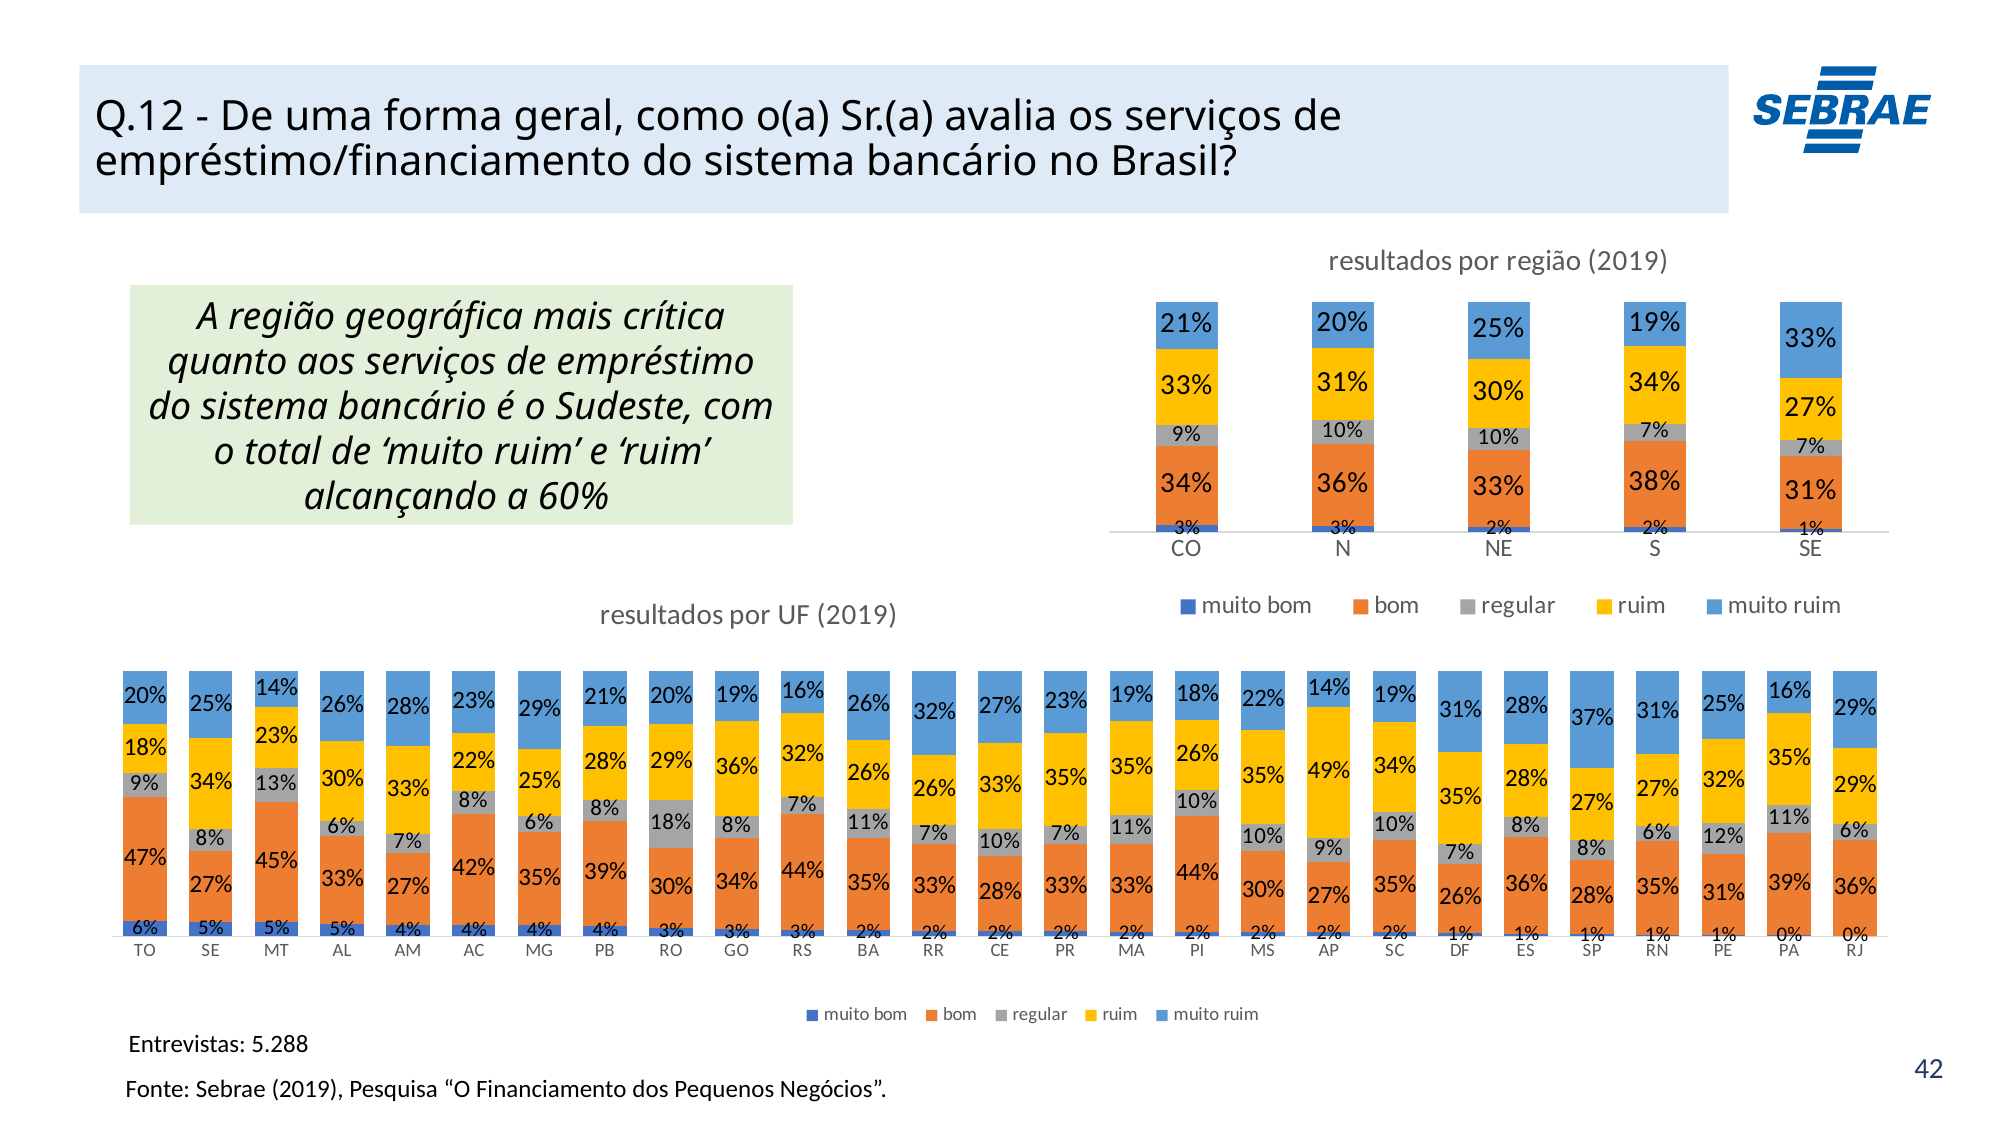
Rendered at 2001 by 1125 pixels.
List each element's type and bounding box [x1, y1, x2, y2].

title [79, 65, 1729, 214]
text_box [110, 1066, 1124, 1110]
chart [50, 223, 1950, 1066]
text_box [129, 284, 793, 525]
text_box [1752, 64, 1933, 155]
